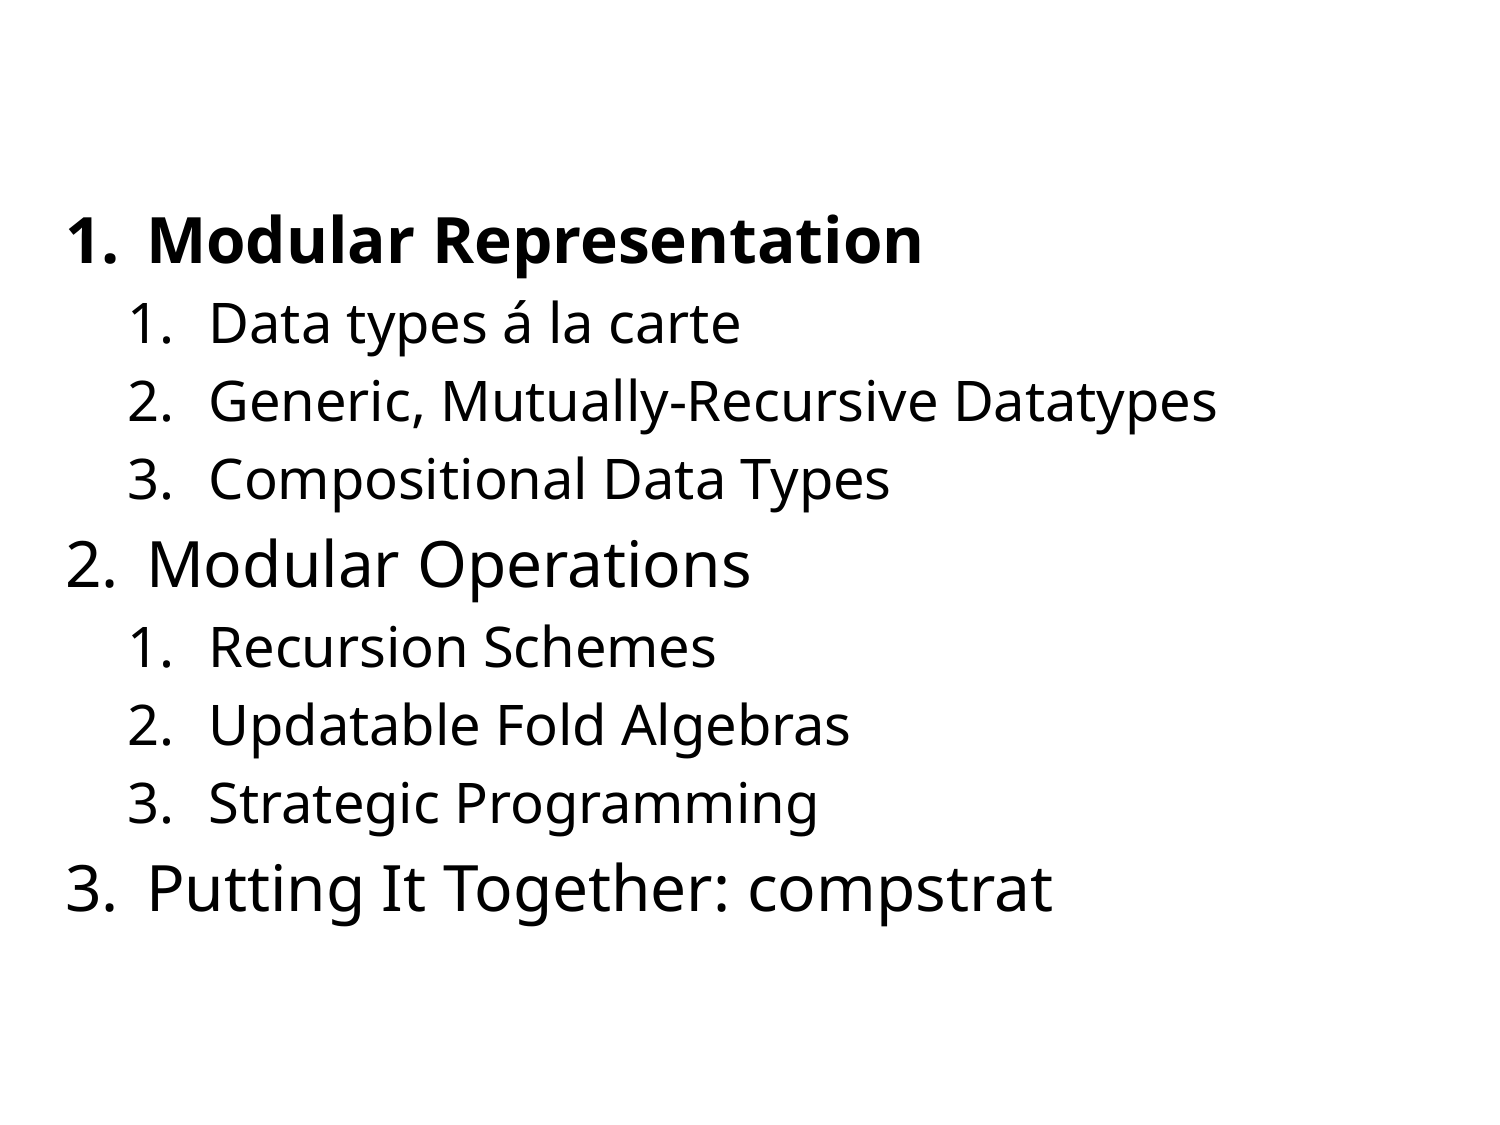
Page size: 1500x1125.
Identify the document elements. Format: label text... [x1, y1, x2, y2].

list Modular Representation Data types á la carte Generic, Mutually-Recursive Datatypes Compositional Data Types Modular Operations Recursion Schemes Updatable Fold Algebras Strategic Programming Putting It Together: compstrat [50, 191, 1400, 935]
